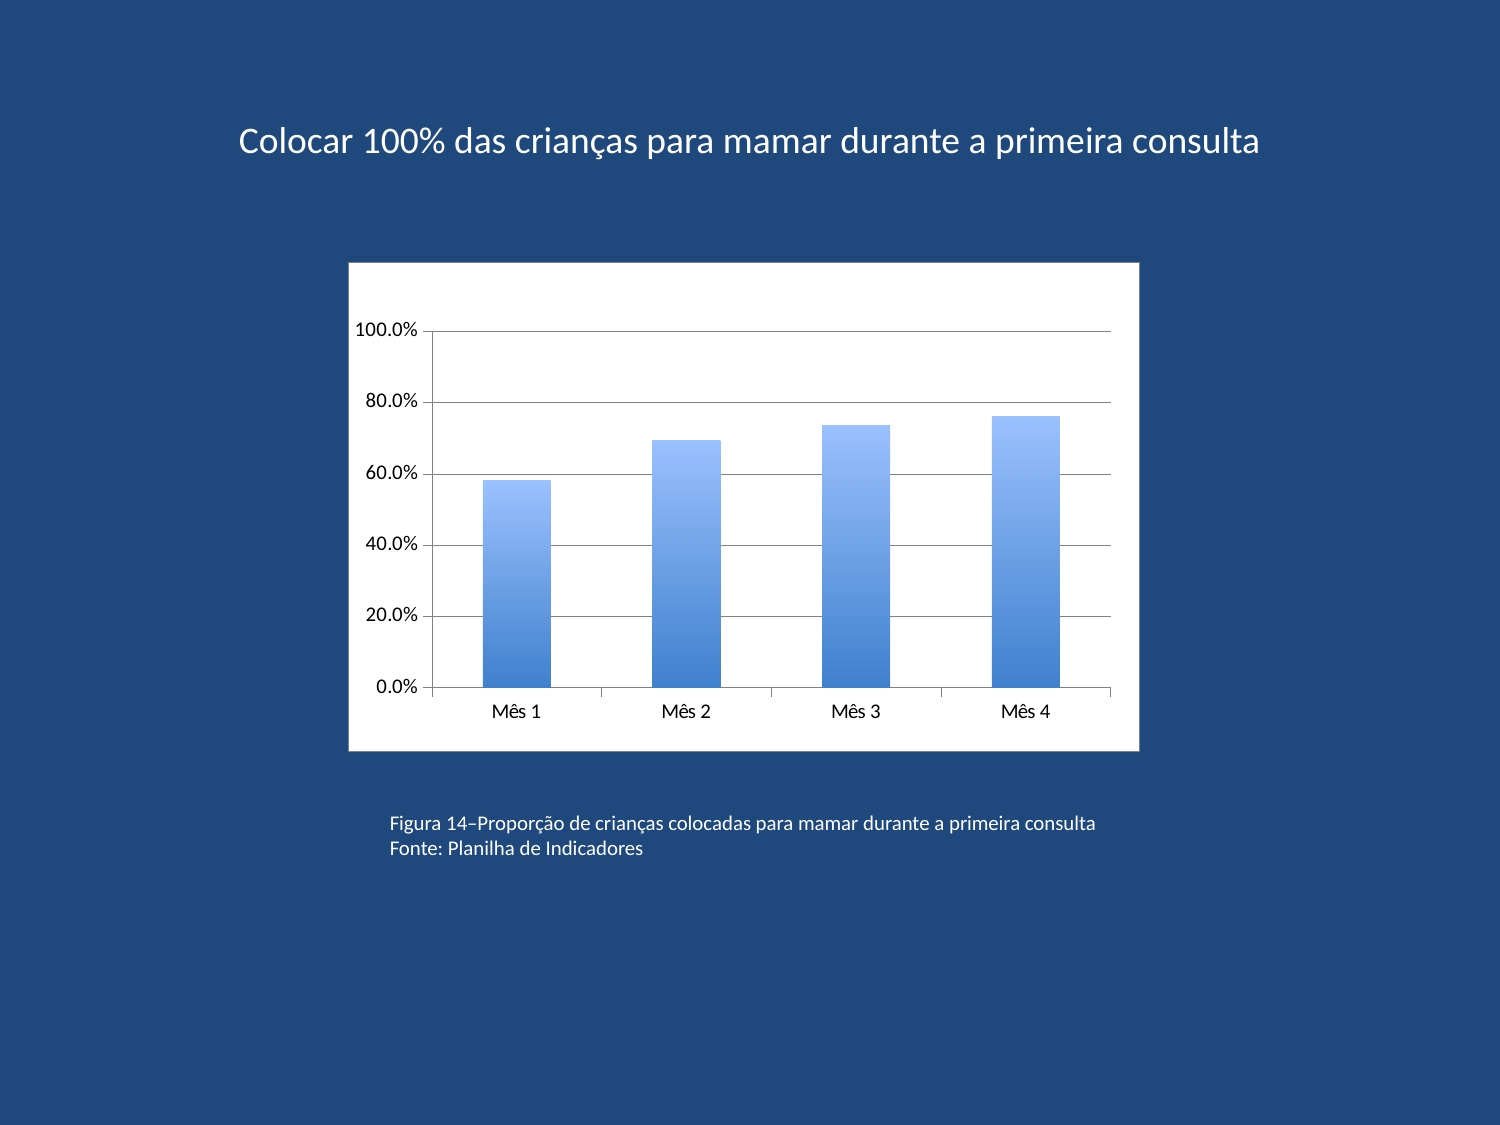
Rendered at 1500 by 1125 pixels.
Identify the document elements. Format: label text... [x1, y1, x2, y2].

text_box Figura 14–Proporção de crianças colocadas para mamar durante a primeira consulta Fonte: Planilha de Indicadores [374, 760, 1125, 867]
chart [348, 262, 1140, 752]
title Colocar 100% das crianças para mamar durante a primeira consulta [75, 45, 1425, 233]
